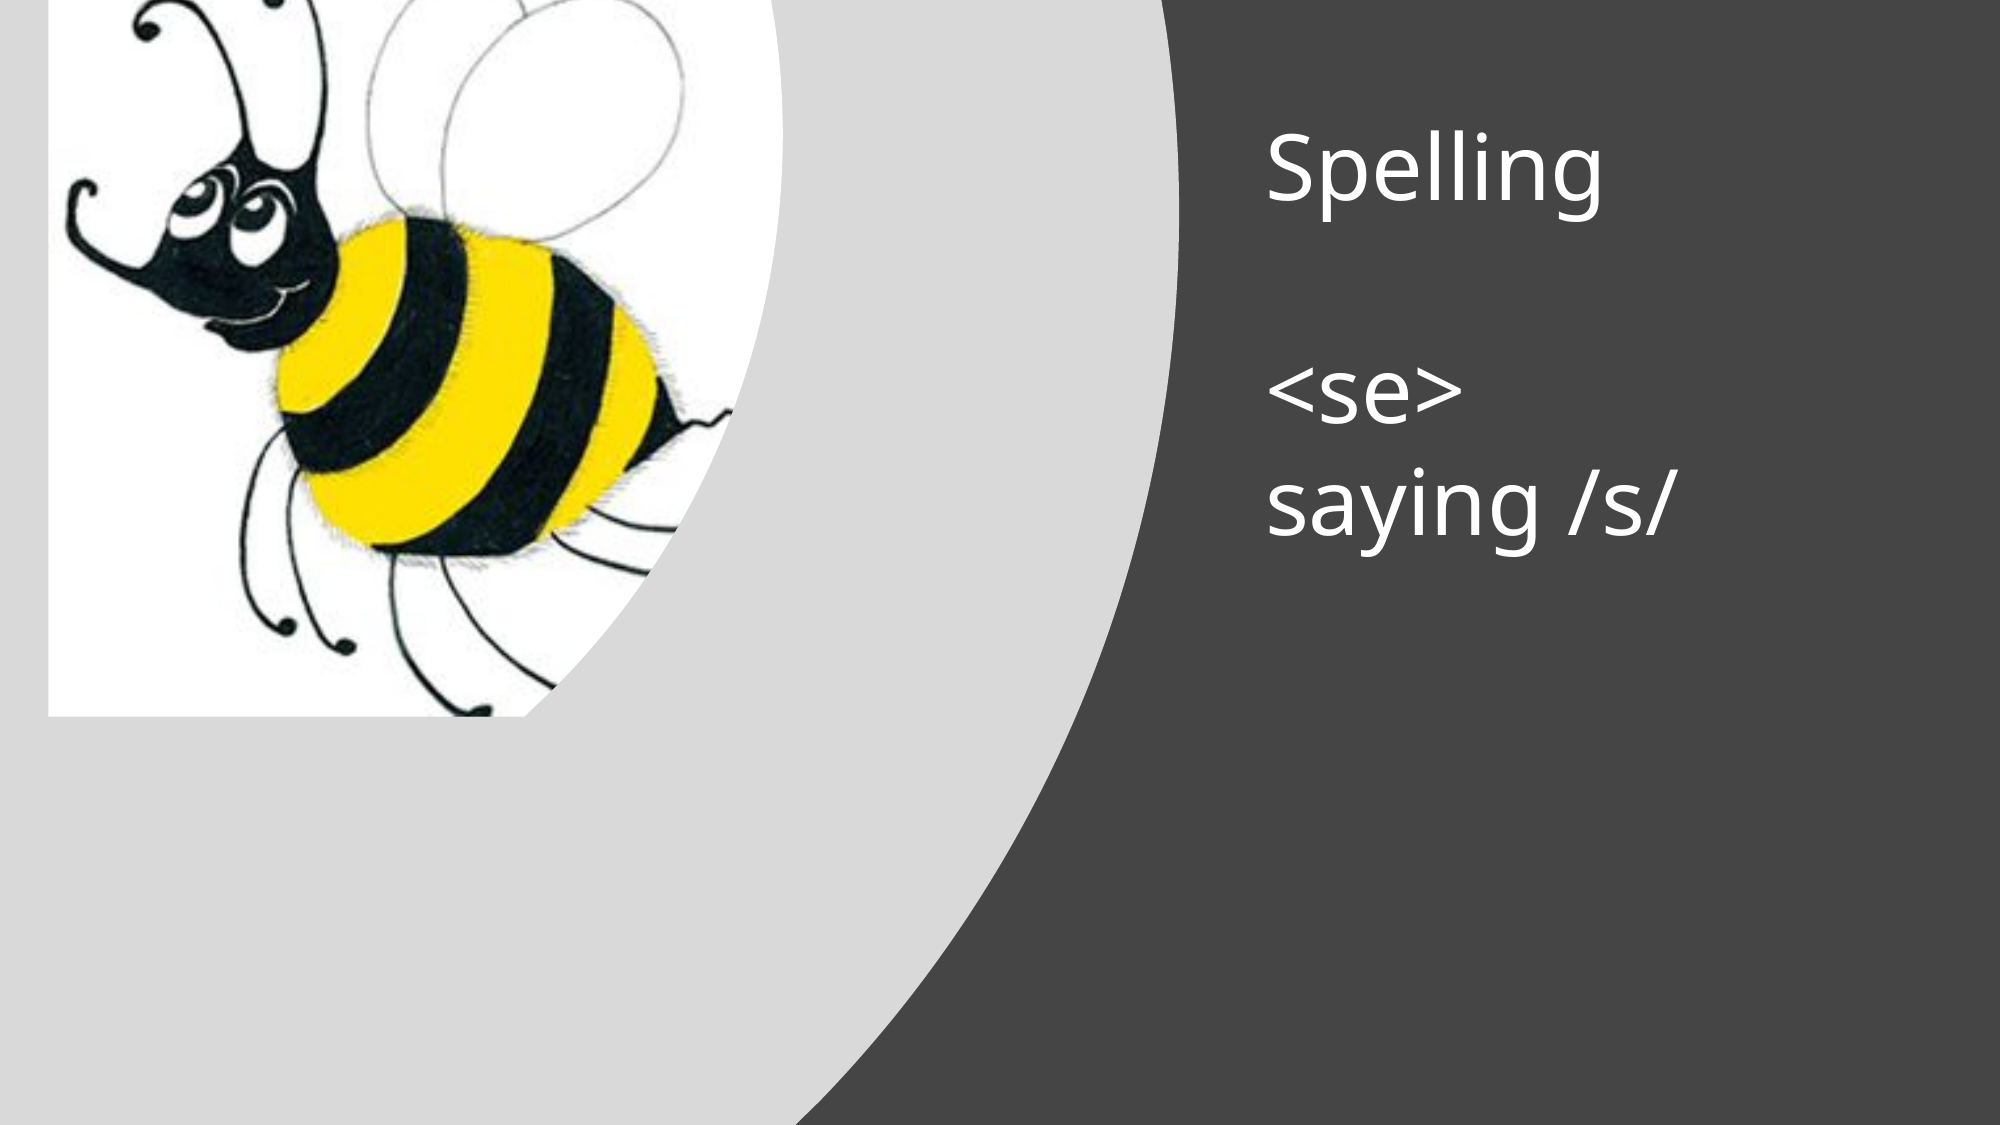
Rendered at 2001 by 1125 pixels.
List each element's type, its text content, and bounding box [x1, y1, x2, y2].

text_box Spelling <se> saying /s/ [1250, 237, 1969, 563]
picture [48, 0, 783, 717]
text_box [0, 0, 1181, 1125]
